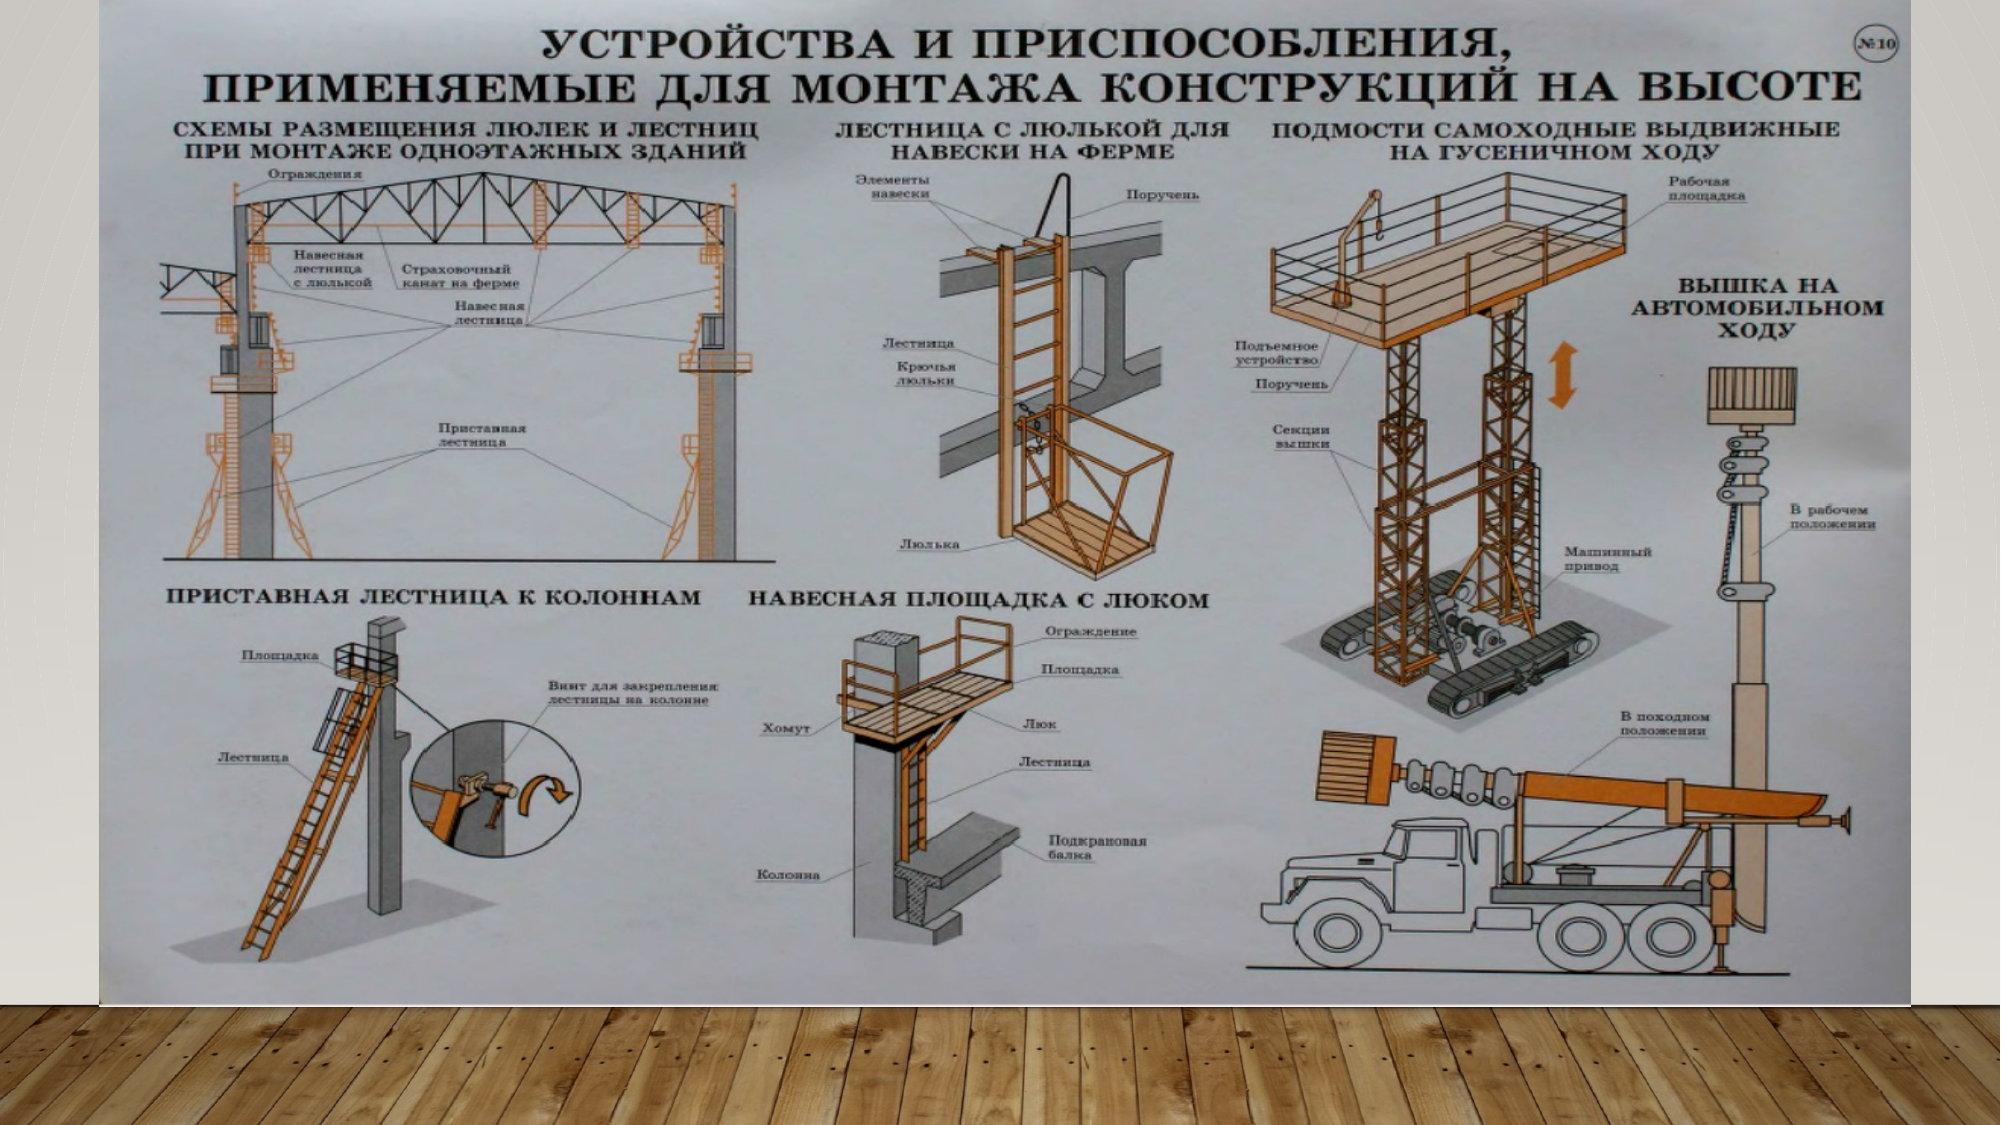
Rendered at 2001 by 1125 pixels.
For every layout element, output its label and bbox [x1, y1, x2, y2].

picture [0, 1005, 2000, 1125]
list [99, 0, 1911, 1008]
